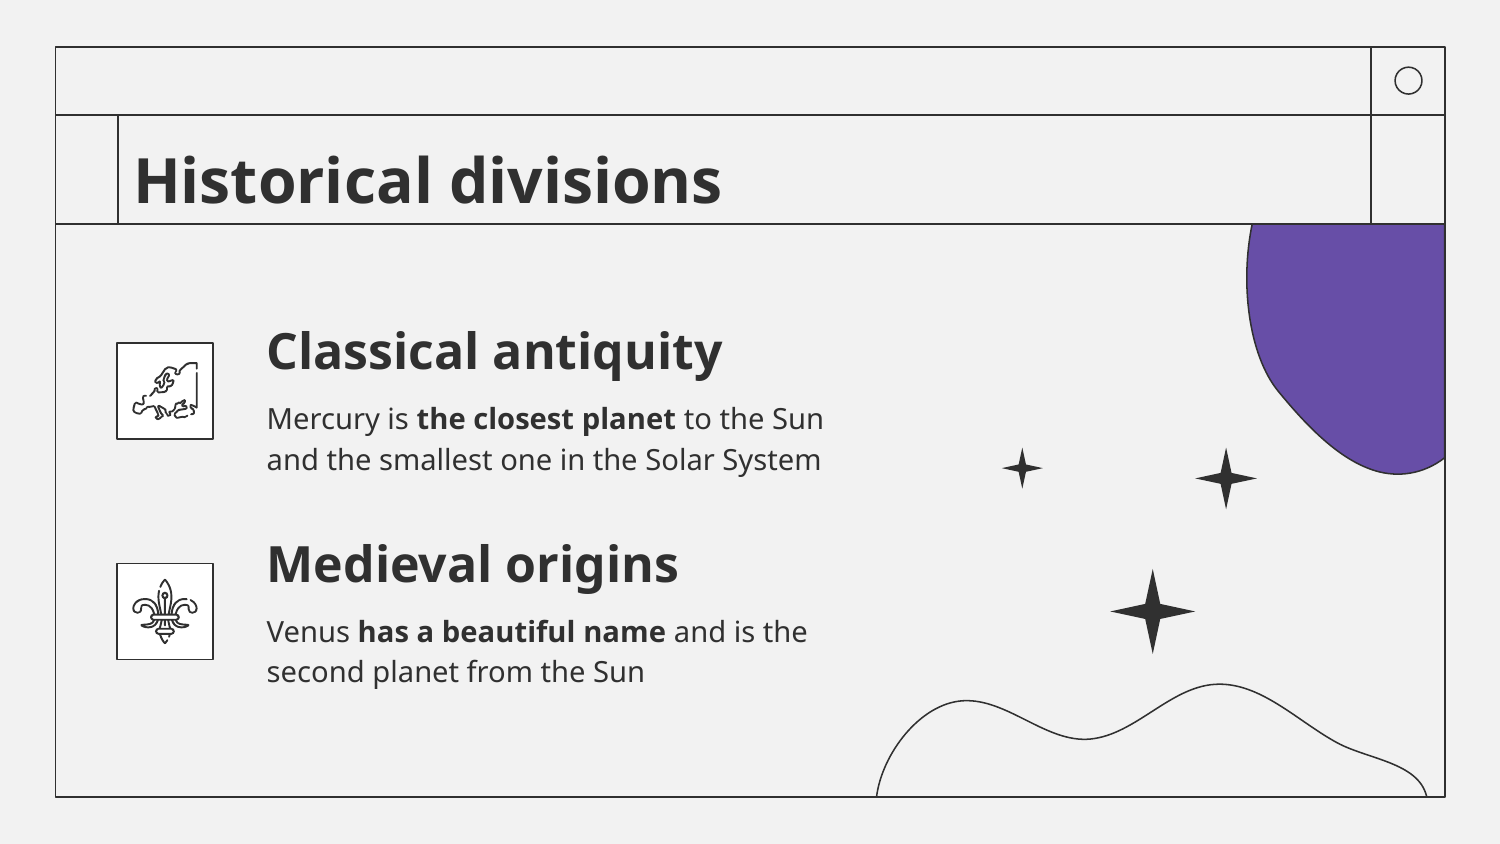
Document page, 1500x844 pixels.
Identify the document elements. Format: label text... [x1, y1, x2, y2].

subtitle Mercury is the closest planet to the Sun and the smallest one in the Solar System [251, 395, 884, 490]
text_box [55, 114, 1446, 225]
text_box [116, 343, 213, 440]
text_box [1110, 568, 1196, 654]
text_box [131, 362, 199, 421]
subtitle Medieval origins [251, 525, 884, 593]
text_box [1001, 447, 1043, 489]
subtitle Classical antiquity [251, 313, 884, 395]
text_box [1195, 447, 1257, 510]
text_box [116, 563, 213, 660]
subtitle Venus has a beautiful name and is the second planet from the Sun [251, 593, 884, 703]
text_box [1246, 231, 1445, 475]
text_box [132, 578, 198, 645]
